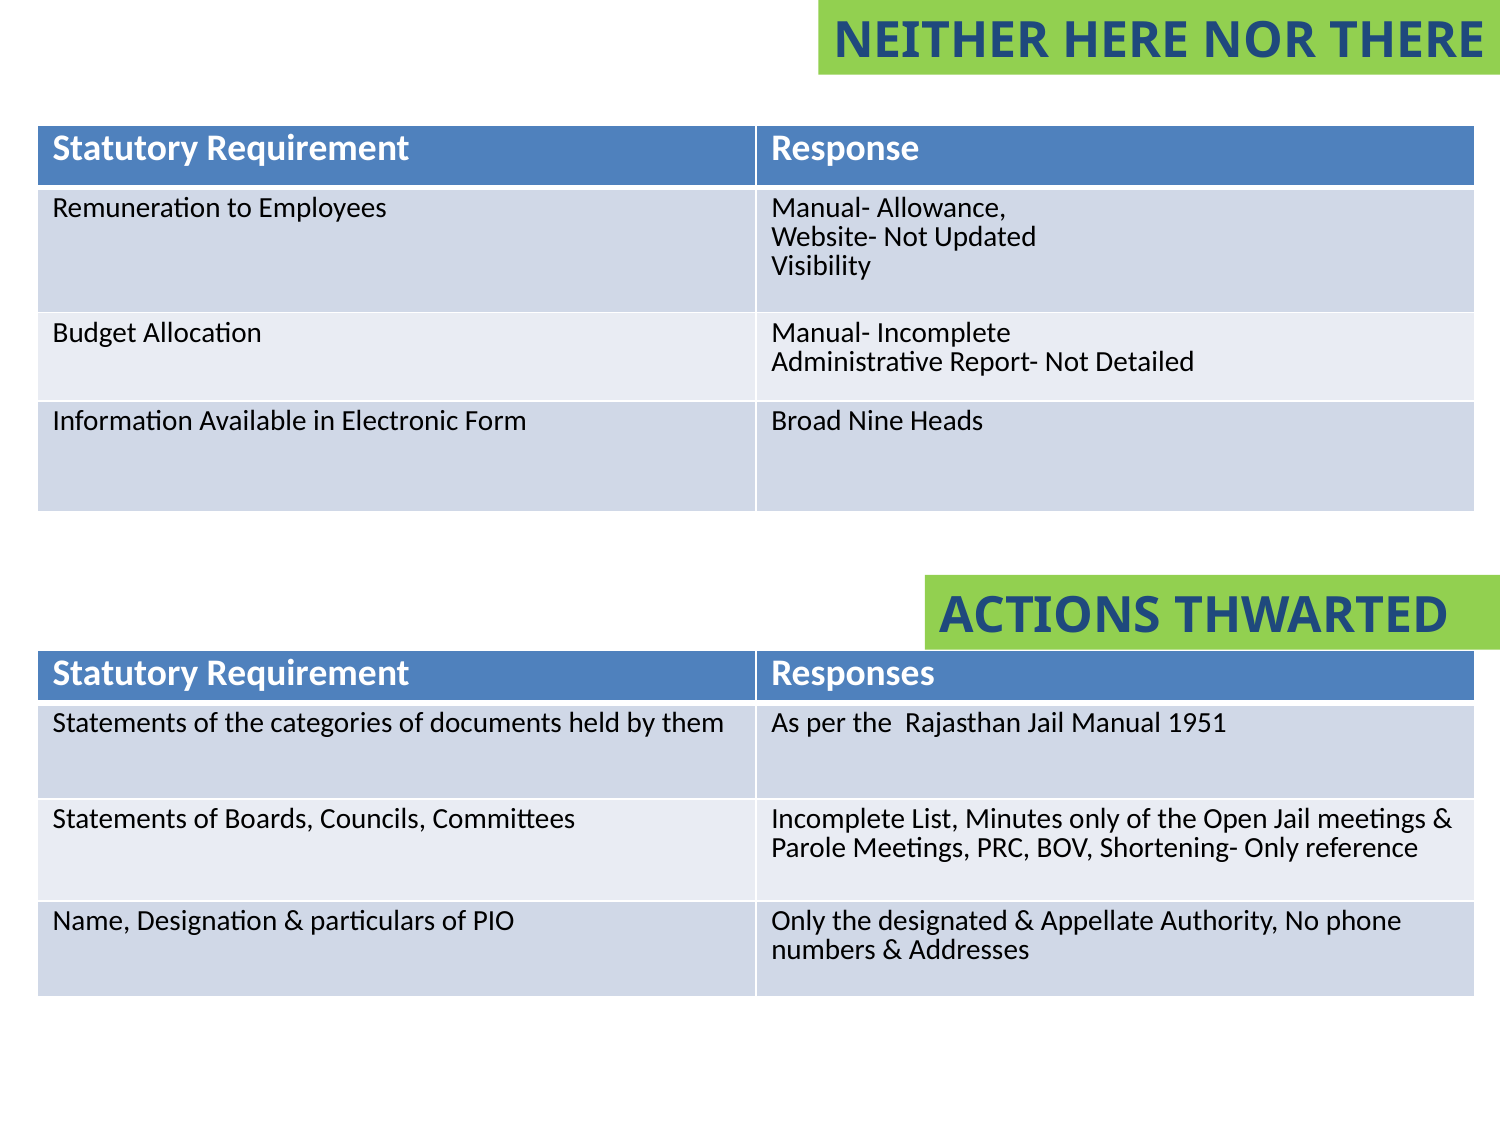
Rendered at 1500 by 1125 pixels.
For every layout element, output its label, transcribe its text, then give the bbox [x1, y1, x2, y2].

table_header Statutory Requirement [38, 126, 755, 185]
table_cell Name, Designation & particulars of PIO [38, 902, 755, 996]
table_cell Broad Nine Heads [757, 402, 1474, 511]
text_box Neither here nor there [818, 0, 1500, 75]
text_box Actions thwarted [924, 574, 1500, 650]
table_cell Information Available in Electronic Form [38, 402, 755, 511]
table_cell Incomplete List, Minutes only of the Open Jail meetings & Parole Meetings, PRC, BOV, Shortening- Only reference [757, 800, 1474, 900]
table_header Statutory Requirement [38, 651, 755, 700]
table_cell Budget Allocation [38, 313, 755, 400]
table_cell Remuneration to Employees [38, 190, 755, 312]
table_cell Manual- Incomplete Administrative Report- Not Detailed [757, 313, 1474, 400]
table_cell As per the Rajasthan Jail Manual 1951 [757, 706, 1474, 798]
table_cell Manual- Allowance, Website- Not Updated Visibility [757, 190, 1474, 312]
table_cell Statements of Boards, Councils, Committees [38, 800, 755, 900]
table_cell Only the designated & Appellate Authority, No phone numbers & Addresses [757, 902, 1474, 996]
table_header Response [757, 126, 1474, 185]
table_cell Statements of the categories of documents held by them [38, 706, 755, 798]
table_header Responses [757, 651, 1474, 700]
